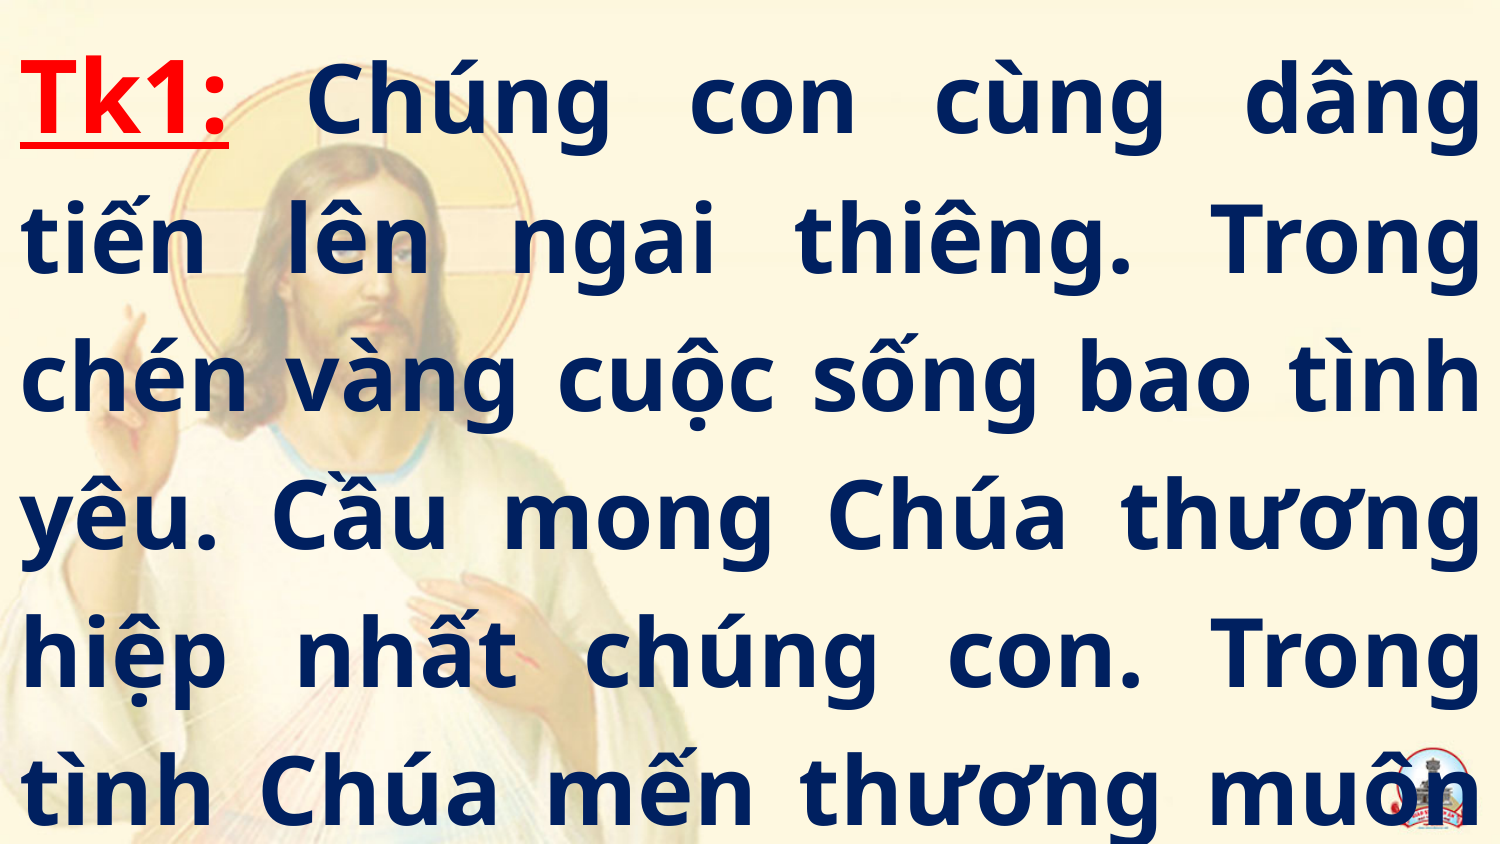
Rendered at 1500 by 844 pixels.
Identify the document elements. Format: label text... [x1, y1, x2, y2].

list Tk1: Chúng con cùng dâng tiến lên ngai thiêng. Trong chén vàng cuộc sống bao tình yêu. Cầu mong Chúa thương hiệp nhất chúng con. Trong tình Chúa mến thương muôn đời [0, 0, 1500, 844]
